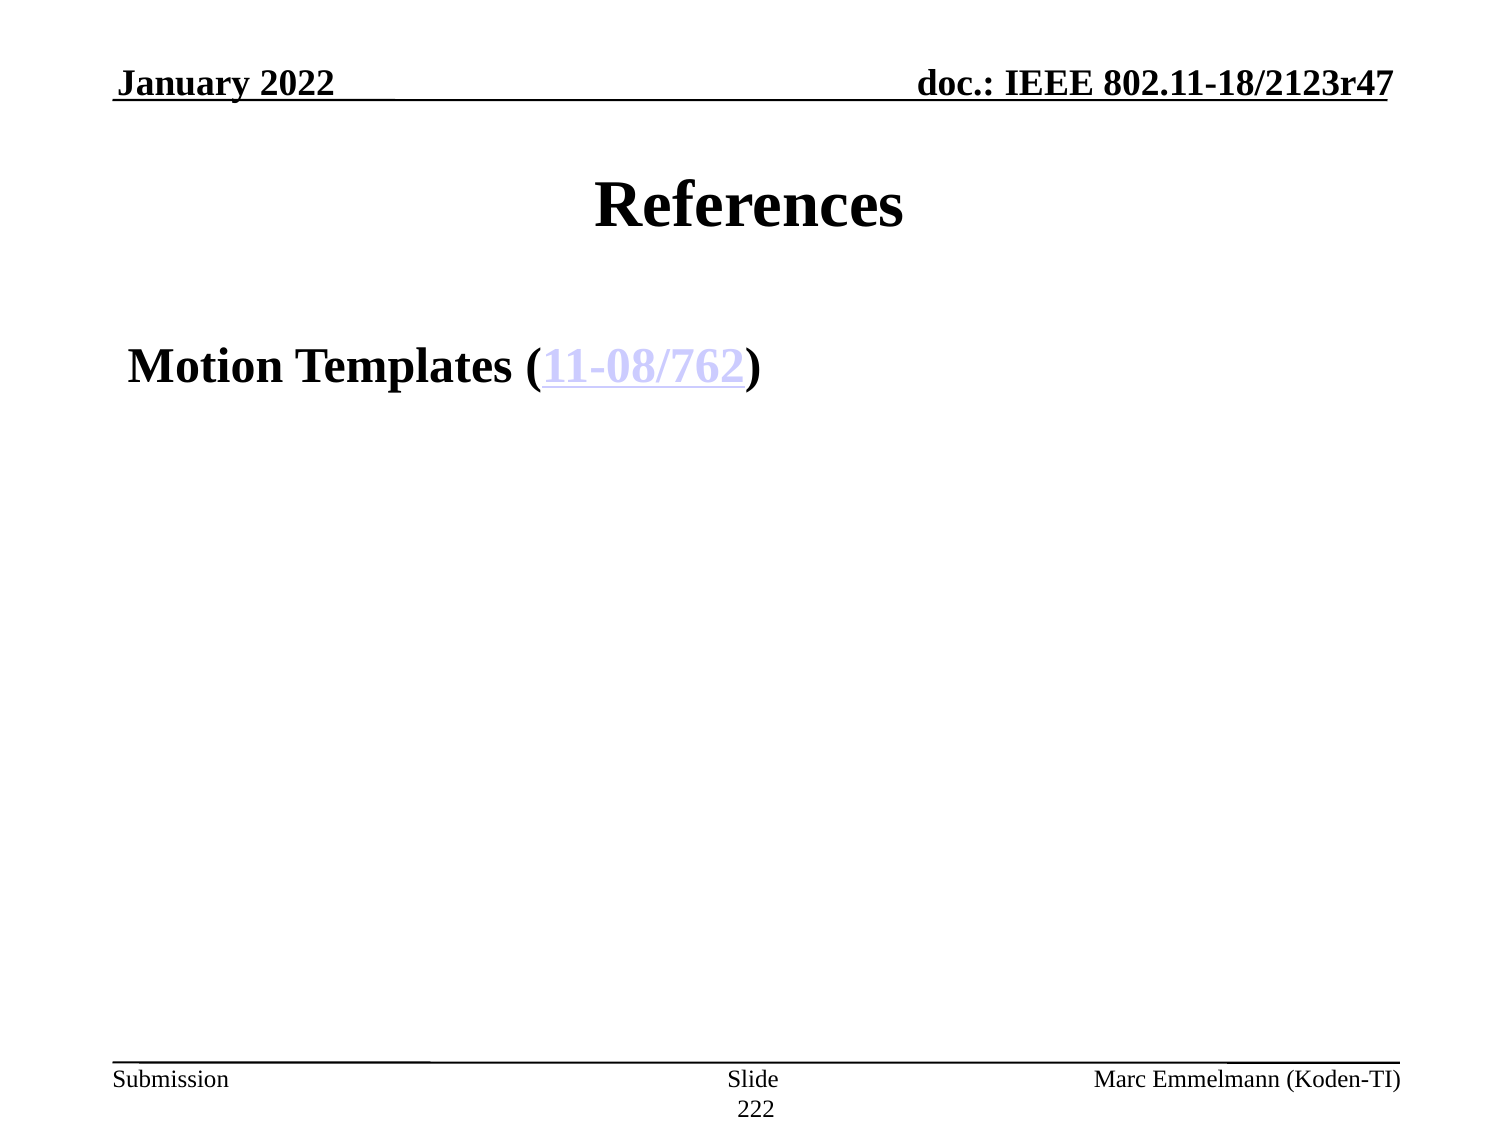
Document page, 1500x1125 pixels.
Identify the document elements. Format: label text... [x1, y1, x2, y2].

list Motion Templates (11-08/762) [112, 324, 1388, 1016]
footer Marc Emmelmann (Koden-TI) [1019, 1061, 1402, 1093]
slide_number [116, 58, 507, 104]
slide_number Slide 222 [712, 1061, 800, 1123]
title References [112, 112, 1388, 288]
